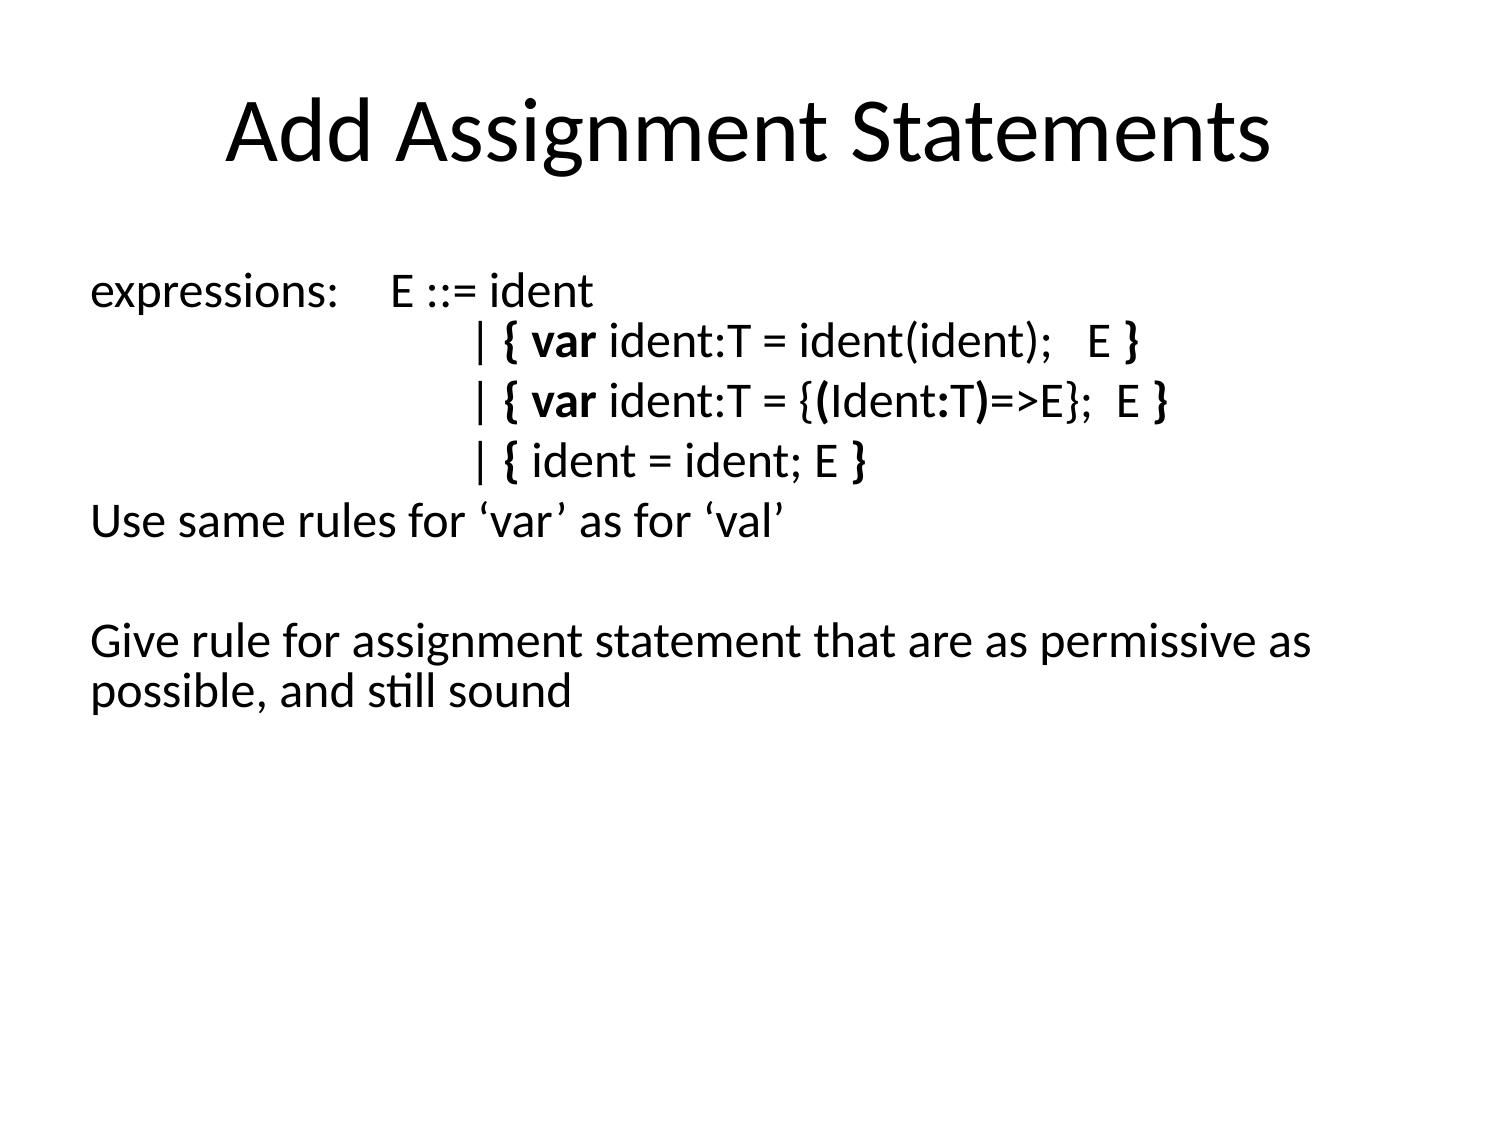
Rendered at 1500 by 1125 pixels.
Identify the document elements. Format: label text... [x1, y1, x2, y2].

title Add Assignment Statements [75, 45, 1425, 233]
list expressions: E ::= ident | { var ident:T = ident(ident); E } | { var ident:T = {(Ident:T)=>E}; E } | { ident = ident; E } Use same rules for ‘var’ as for ‘val’ Give rule for assignment statement that are as permissive as possible, and still sound [75, 262, 1425, 1005]
